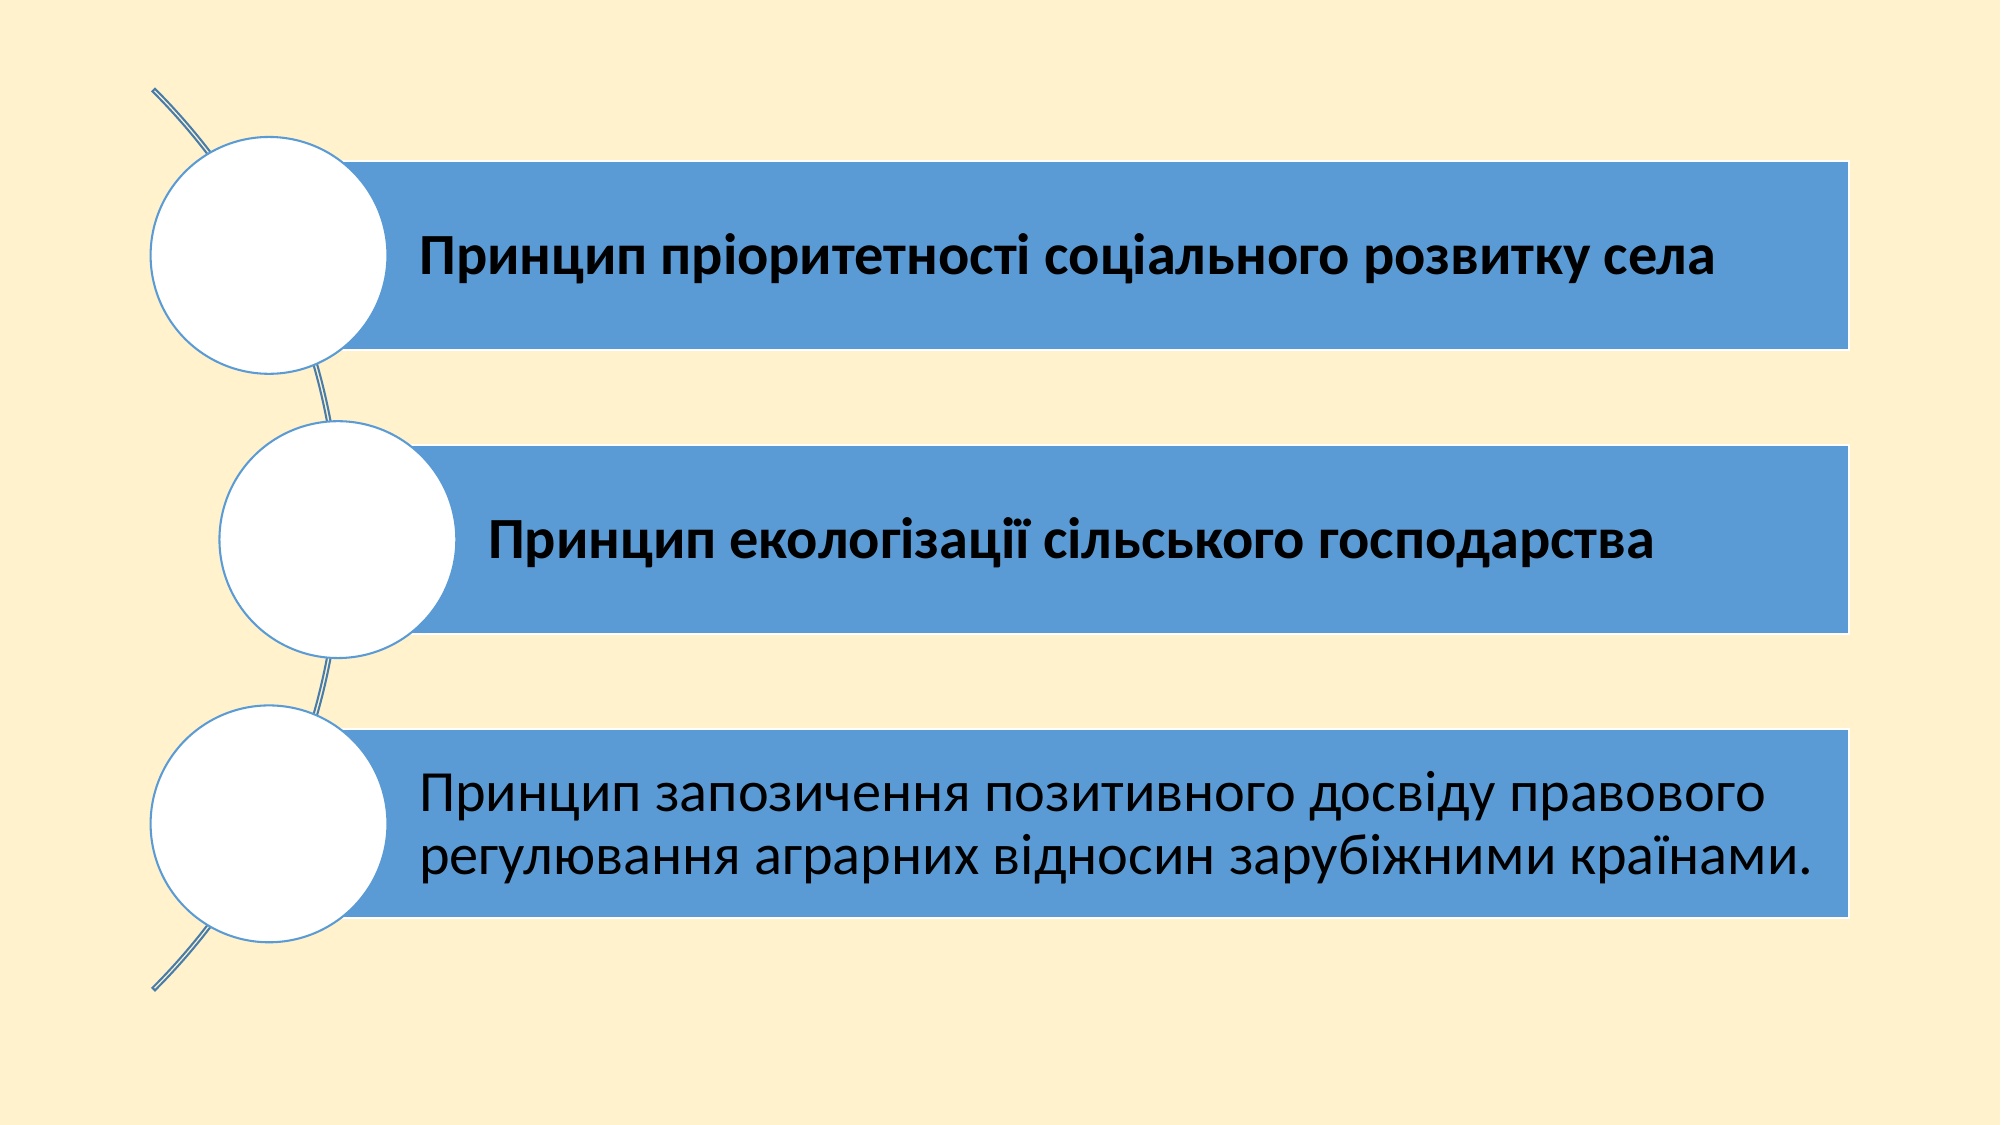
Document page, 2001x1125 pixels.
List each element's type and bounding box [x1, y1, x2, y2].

list [137, 65, 1863, 1014]
